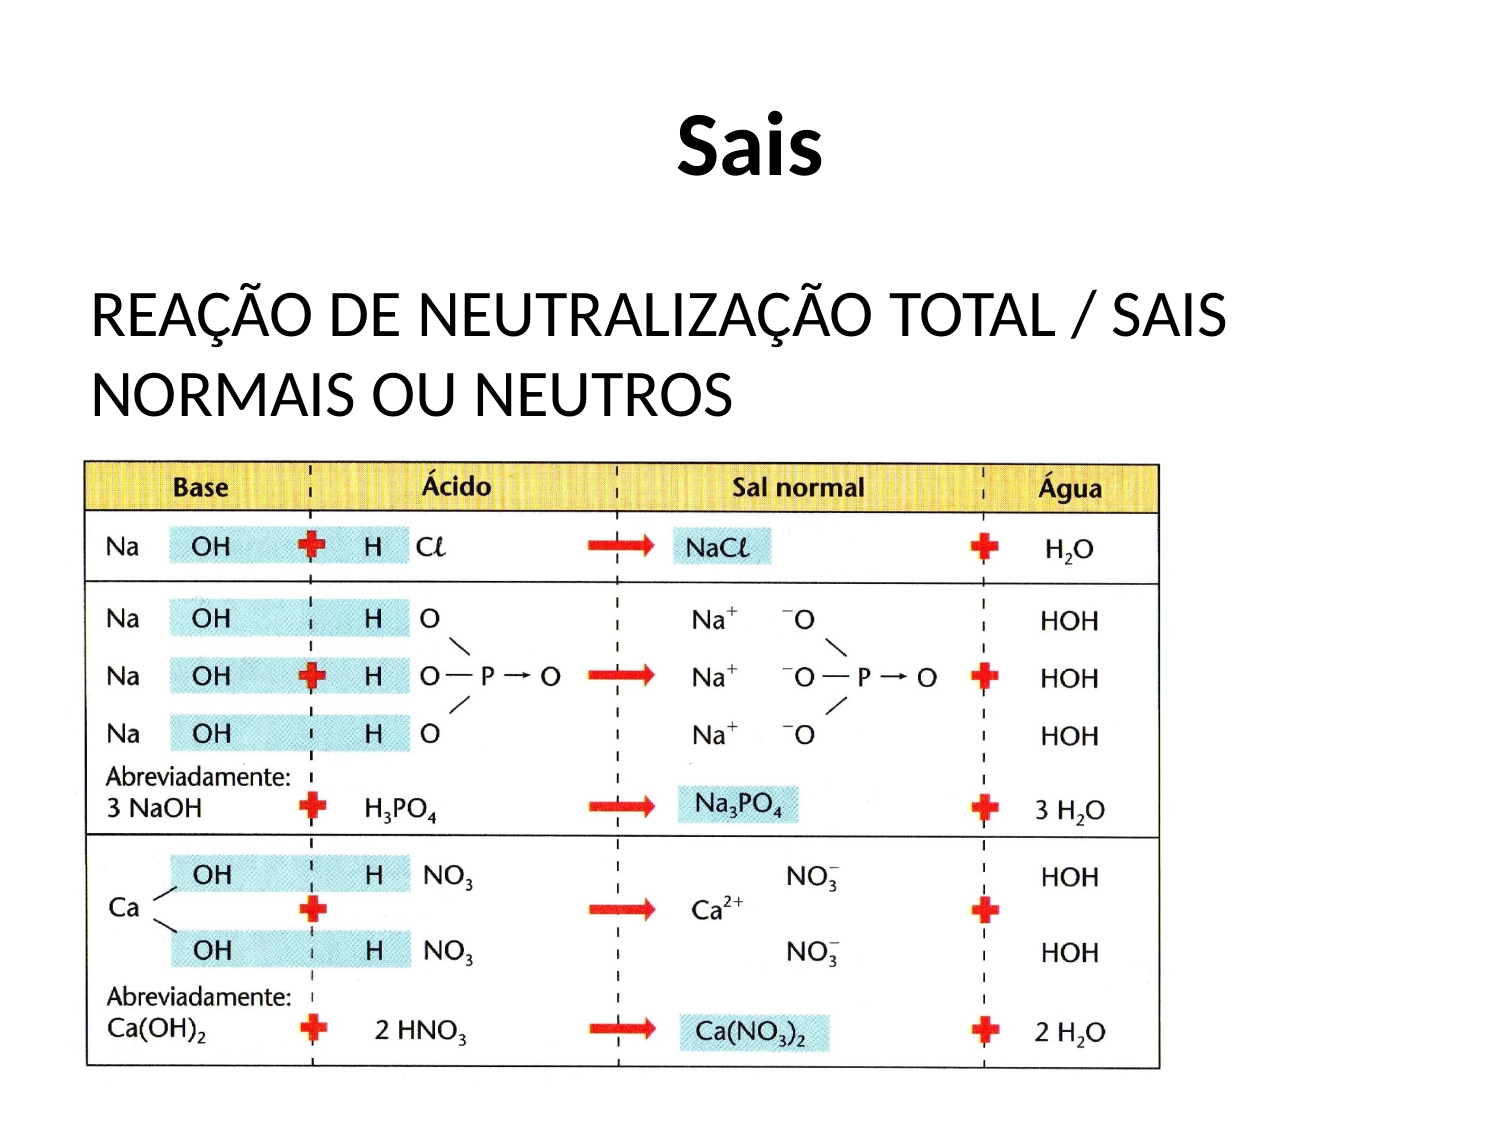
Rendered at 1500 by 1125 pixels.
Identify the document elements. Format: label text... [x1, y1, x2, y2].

picture [64, 449, 1174, 1084]
list REAÇÃO DE NEUTRALIZAÇÃO TOTAL / SAIS NORMAIS OU NEUTROS [75, 262, 1425, 1005]
title Sais [75, 45, 1425, 233]
